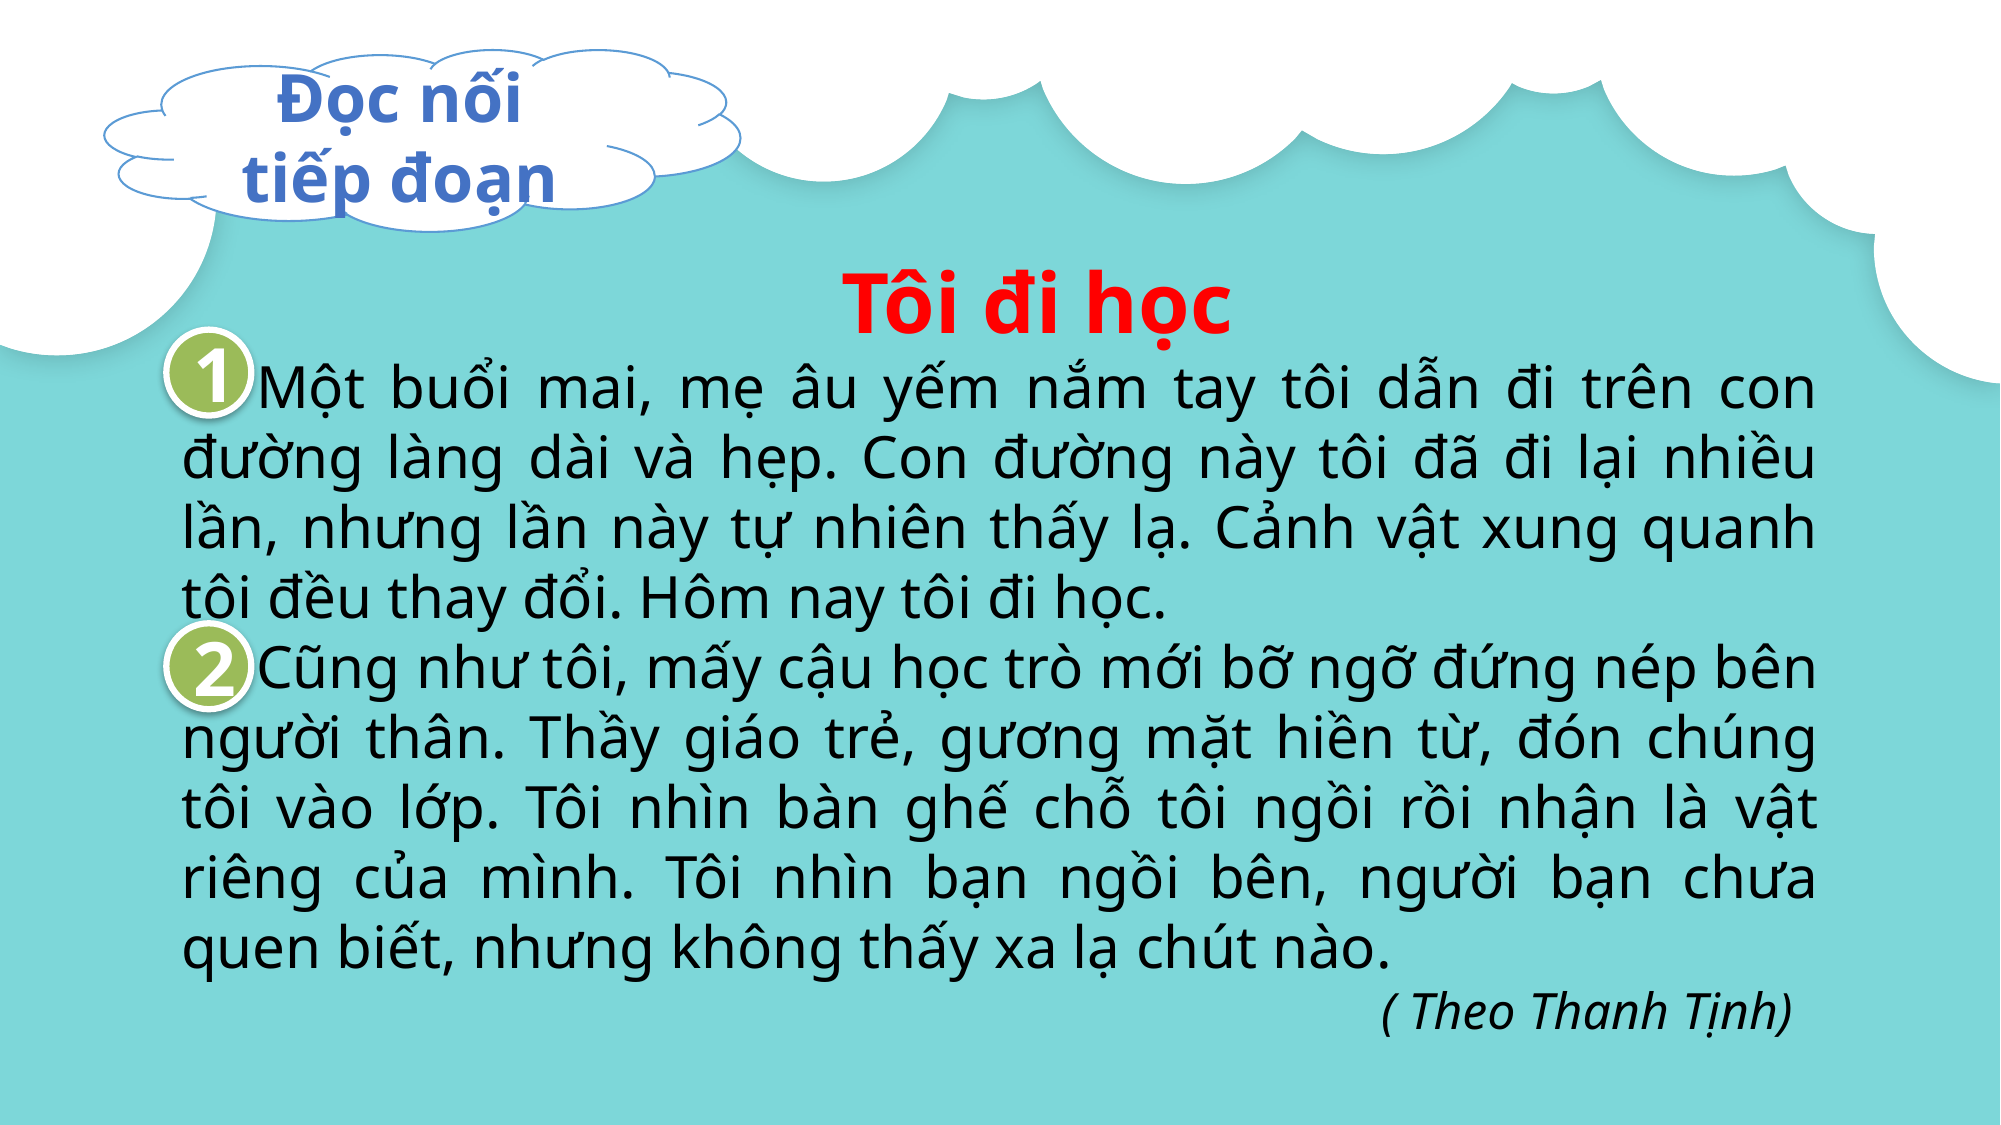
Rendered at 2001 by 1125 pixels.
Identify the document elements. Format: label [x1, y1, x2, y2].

text_box [0, 0, 2000, 1125]
